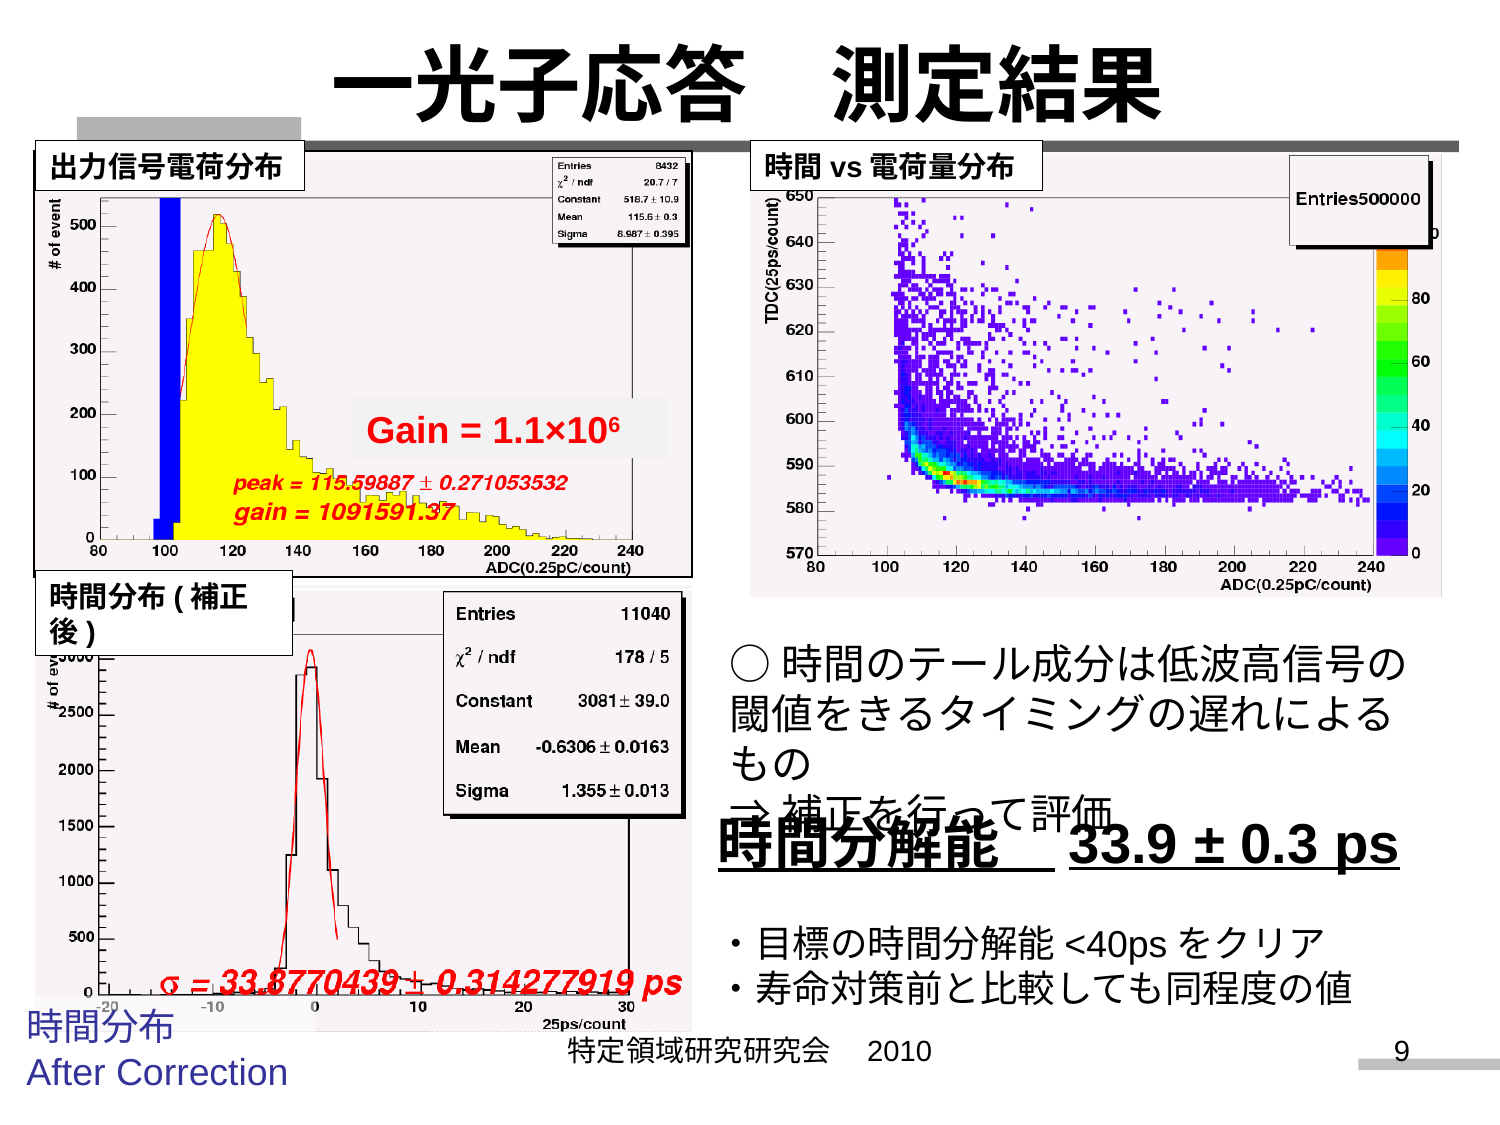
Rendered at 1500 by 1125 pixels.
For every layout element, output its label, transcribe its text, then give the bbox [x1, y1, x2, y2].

picture [34, 152, 692, 577]
slide_number 9 [1074, 1024, 1426, 1103]
text_box 一光子応答 測定結果 [316, 24, 1243, 140]
text_box 出力信号電荷分布 [35, 140, 305, 150]
picture [34, 585, 692, 1032]
text_box 時間分解能 33.9 ± 0.3 ps ・目標の時間分解能<40psをクリア ・寿命対策前と比較しても同程度の値 [703, 799, 1500, 1018]
text_box 時間分布 After Correction [11, 996, 317, 1101]
footer 特定領域研究研究会 2010 [512, 1024, 988, 1103]
picture [749, 152, 1442, 597]
text_box ○時間のテール成分は低波高信号の閾値をきるタイミングの遅れによるもの ⇒補正を行って評価 [714, 630, 1442, 799]
text_box 時間vs電荷量分布 [750, 140, 1043, 150]
